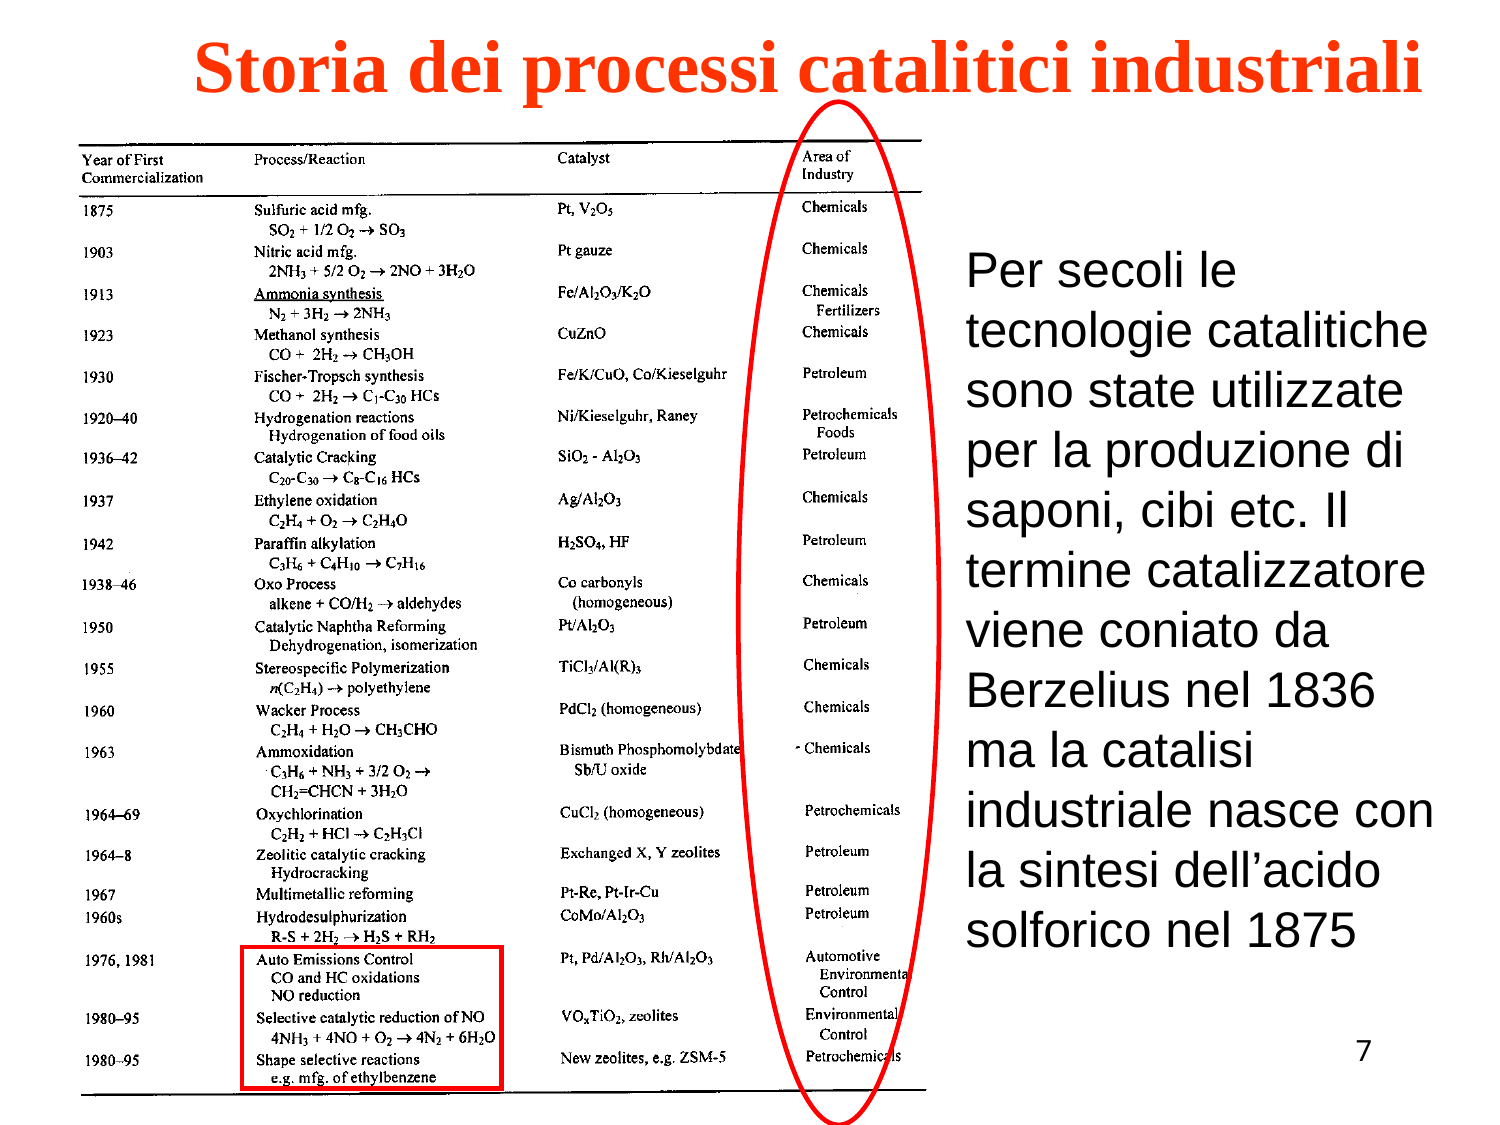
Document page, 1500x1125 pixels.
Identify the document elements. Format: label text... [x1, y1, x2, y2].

text_box [803, 101, 875, 135]
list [52, 136, 935, 1106]
title Storia dei processi catalitici industriali [171, 0, 1447, 126]
text_box Per secoli le tecnologie catalitiche sono state utilizzate per la produzione di saponi, cibi etc. Il termine catalizzatore viene coniato da Berzelius nel 1836 ma la catalisi industriale nasce con la sintesi dell’acido solforico nel 1875 [950, 230, 1459, 965]
slide_number 7 [1074, 1024, 1388, 1101]
text_box [818, 1114, 860, 1125]
